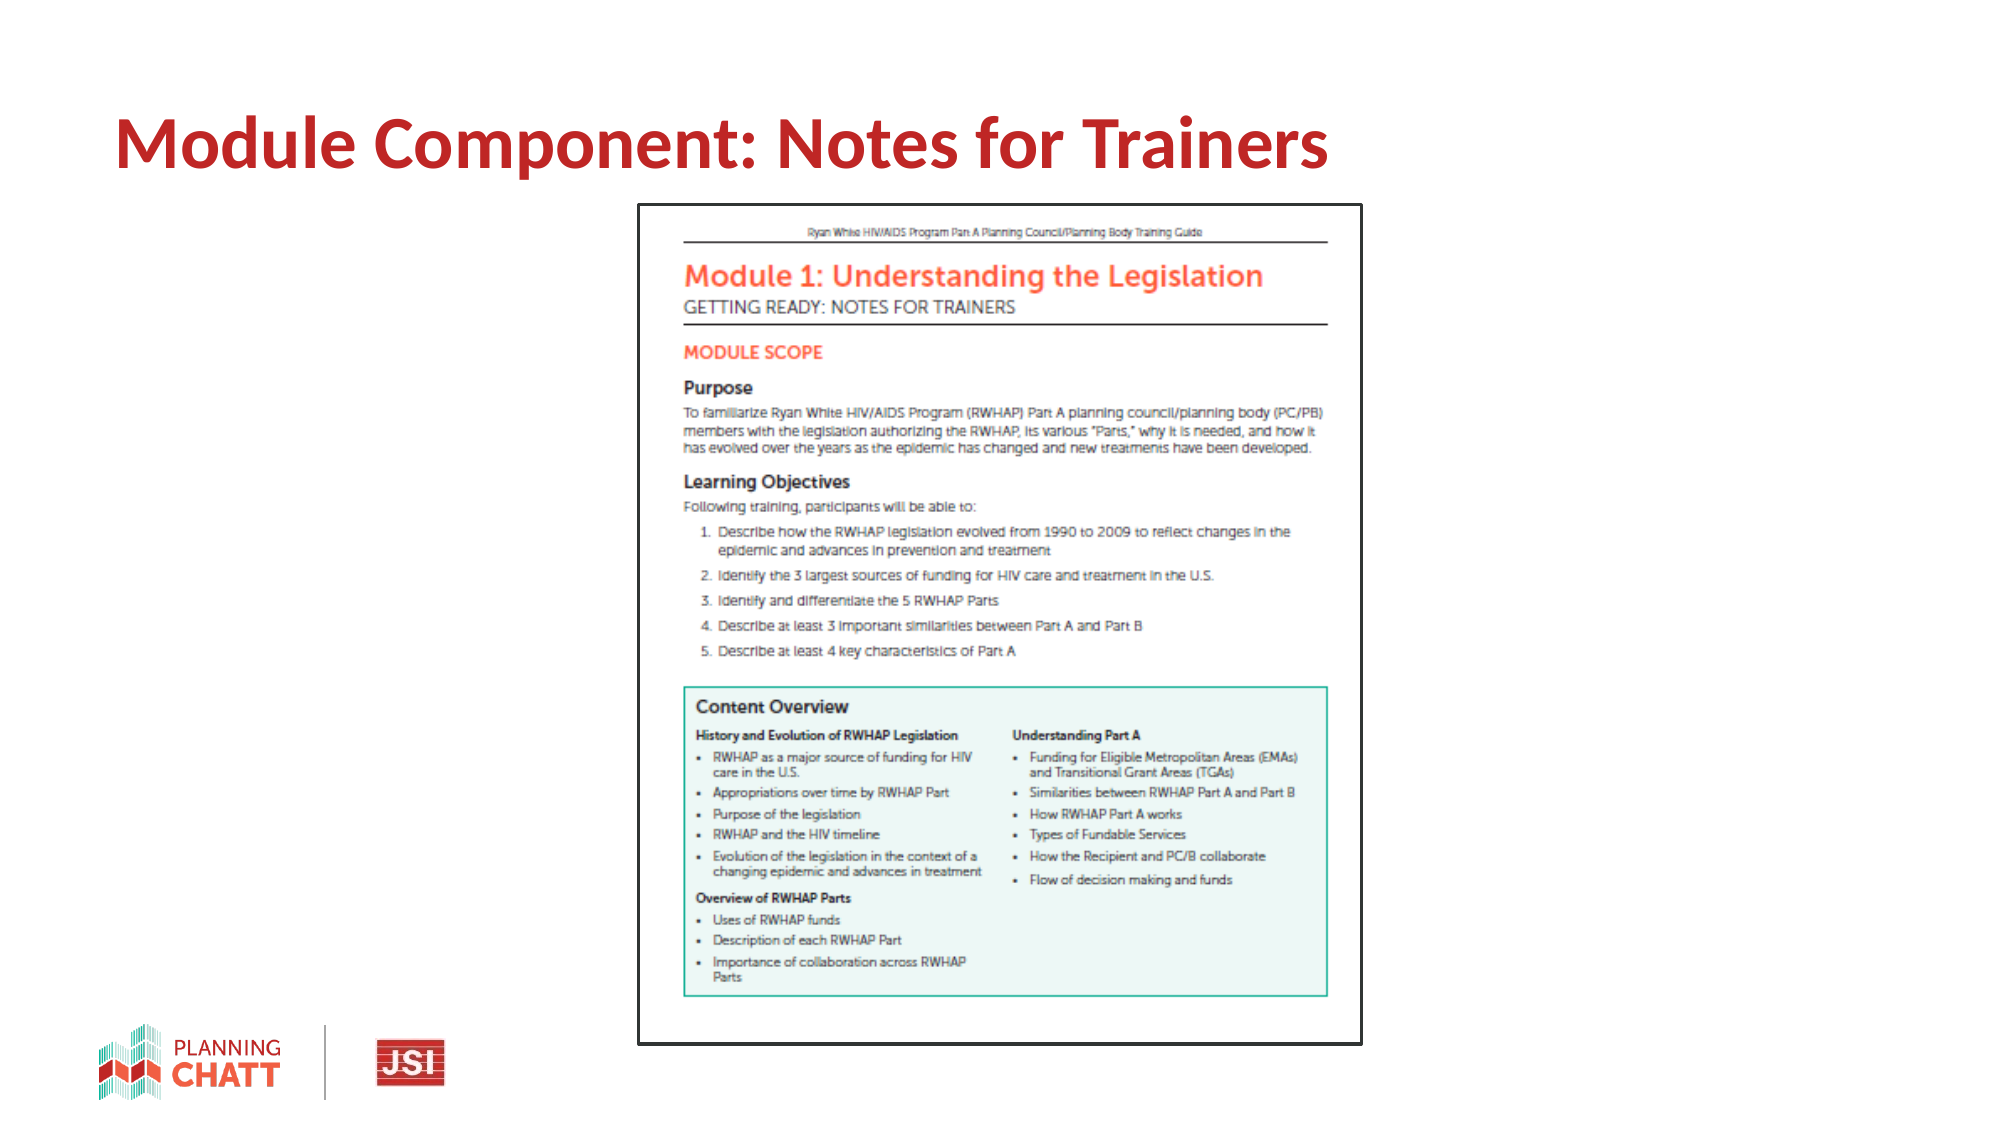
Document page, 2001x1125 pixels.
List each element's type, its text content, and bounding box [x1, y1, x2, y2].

title Module Component: Notes for Trainers [99, 45, 1900, 233]
picture [375, 1038, 446, 1087]
picture [99, 1024, 280, 1100]
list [640, 205, 1360, 1043]
